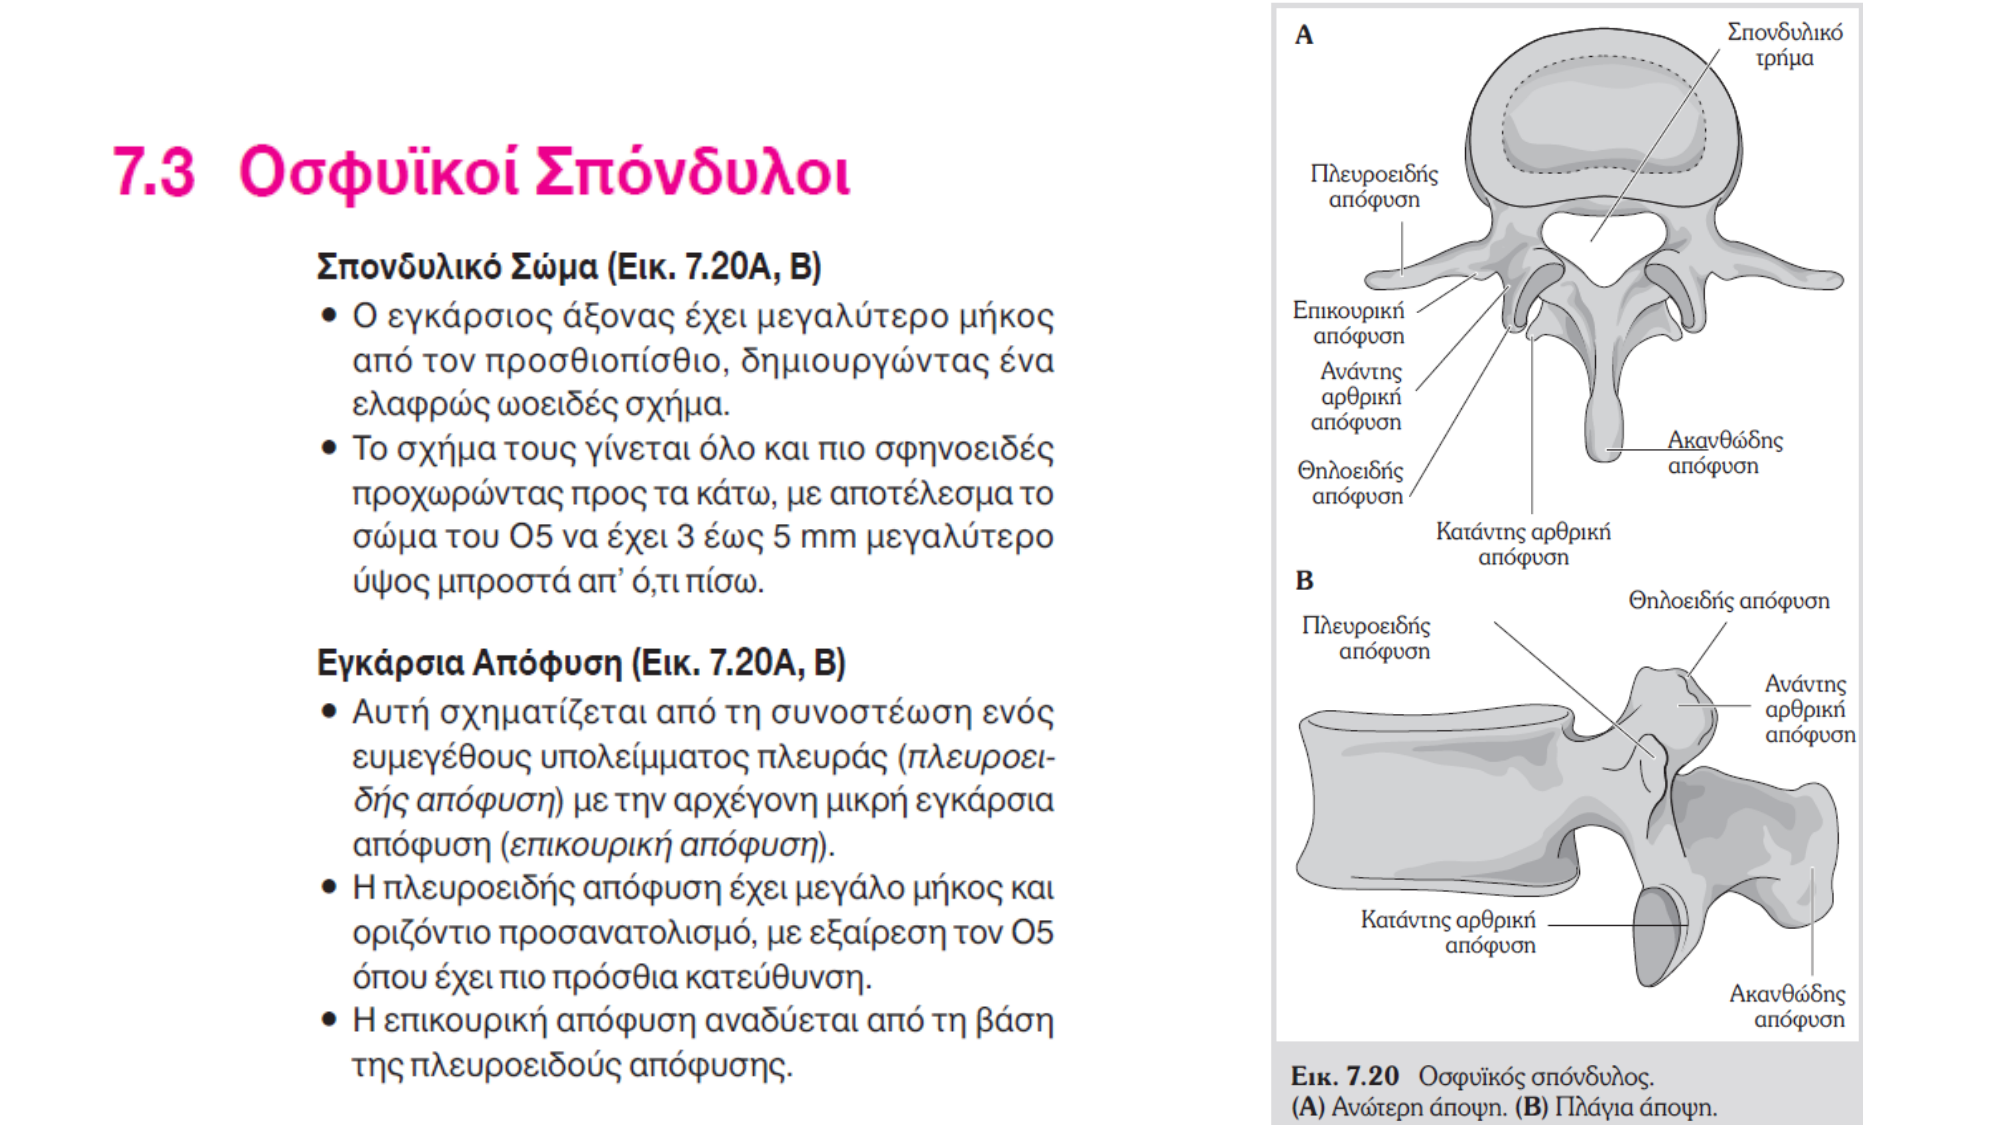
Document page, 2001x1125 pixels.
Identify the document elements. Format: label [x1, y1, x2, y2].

picture [62, 101, 899, 239]
list [297, 238, 1083, 1108]
picture [1266, 0, 1863, 1125]
